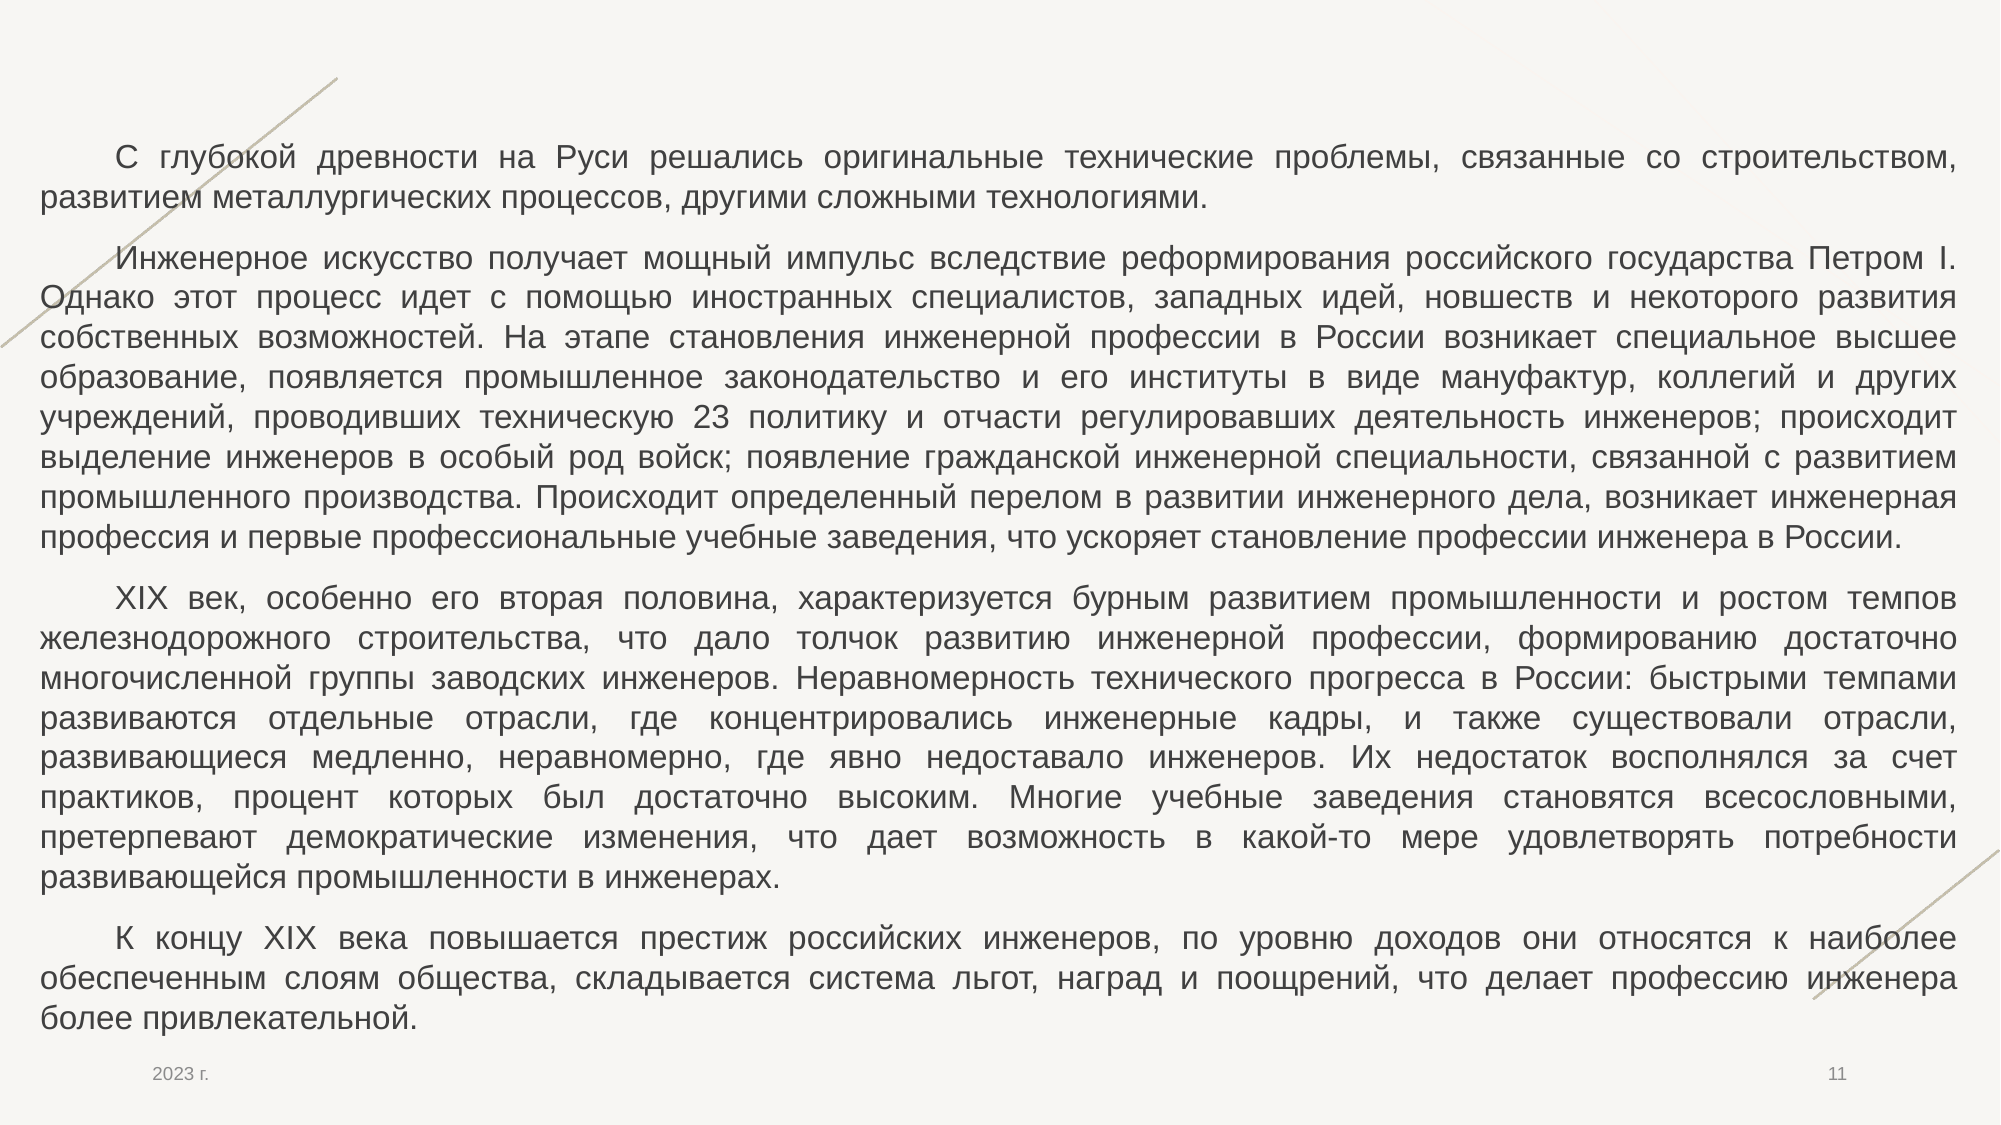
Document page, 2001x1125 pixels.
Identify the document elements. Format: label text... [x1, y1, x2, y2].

picture [1812, 849, 2000, 1000]
list С глубокой древности на Руси решались оригинальные технические проблемы, связанные со строительством, развитием металлургических процессов, другими сложными технологиями. Инженерное искусство получает мощный импульс вследствие реформирования российского государства Петром І. Однако этот процесс идет с помощью иностранных специалистов, западных идей, новшеств и некоторого развития собственных возможностей. На этапе становления инженерной профессии в России возникает специальное высшее образование, появляется промышленное законодательство и его институты в виде мануфактур, коллегий и других учреждений, проводивших техническую 23 политику и отчасти регулировавших деятельность инженеров; происходит выделение инженеров в особый род войск; появление гражданской инженерной специальности, связанной с развитием промышленного производства. Происходит определенный перелом в развитии инженерного дела, возникает инженерная профессия и первые профессиональные учебные заведения, что ускоряет становление профессии инженера в России. ХІХ век, особенно его вторая половина, характеризуется бурным развитием промышленности и ростом темпов железнодорожного строительства, что дало толчок развитию инженерной профессии, формированию достаточно многочисленной группы заводских инженеров. Неравномерность технического прогресса в России: быстрыми темпами развиваются отдельные отрасли, где концентрировались инженерные кадры, и также существовали отрасли, развивающиеся медленно, неравномерно, где явно недоставало инженеров. Их недостаток восполнялся за счет практиков, процент которых был достаточно высоким. Многие учебные заведения становятся всесословными, претерпевают демократические изменения, что дает возможность в какой-то мере удовлетворять потребности развивающейся промышленности в инженерах. К концу ХІХ века повышается престиж российских инженеров, по уровню доходов они относятся к наиболее обеспеченным слоям общества, складывается система льгот, наград и поощрений, что делает профессию инженера более привлекательной. [24, 127, 1975, 486]
slide_number 11 [1412, 1042, 1863, 1103]
picture [0, 77, 338, 348]
slide_number 2023 г. [137, 1042, 588, 1103]
